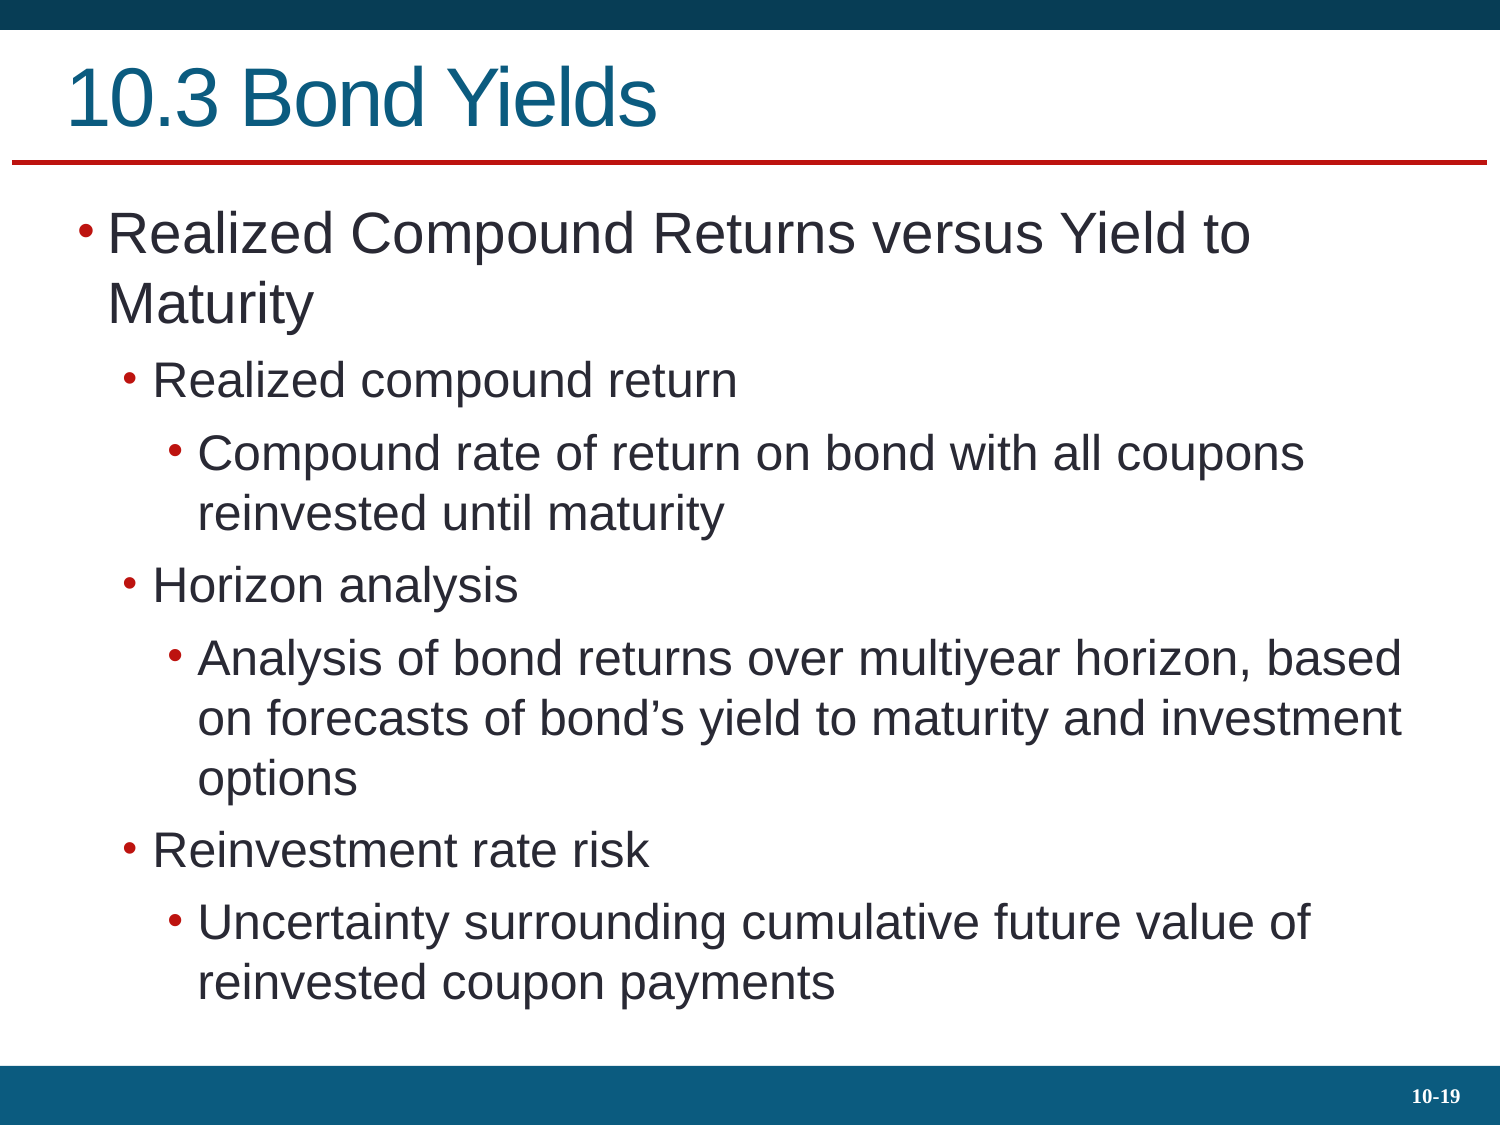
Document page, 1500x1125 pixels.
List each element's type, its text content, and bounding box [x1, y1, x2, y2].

list Realized Compound Returns versus Yield to Maturity Realized compound return Compound rate of return on bond with all coupons reinvested until maturity Horizon analysis Analysis of bond returns over multiyear horizon, based on forecasts of bond’s yield to maturity and investment options Reinvestment rate risk Uncertainty surrounding cumulative future value of reinvested coupon payments [62, 187, 1425, 988]
title 10.3 Bond Yields [50, 24, 1453, 163]
